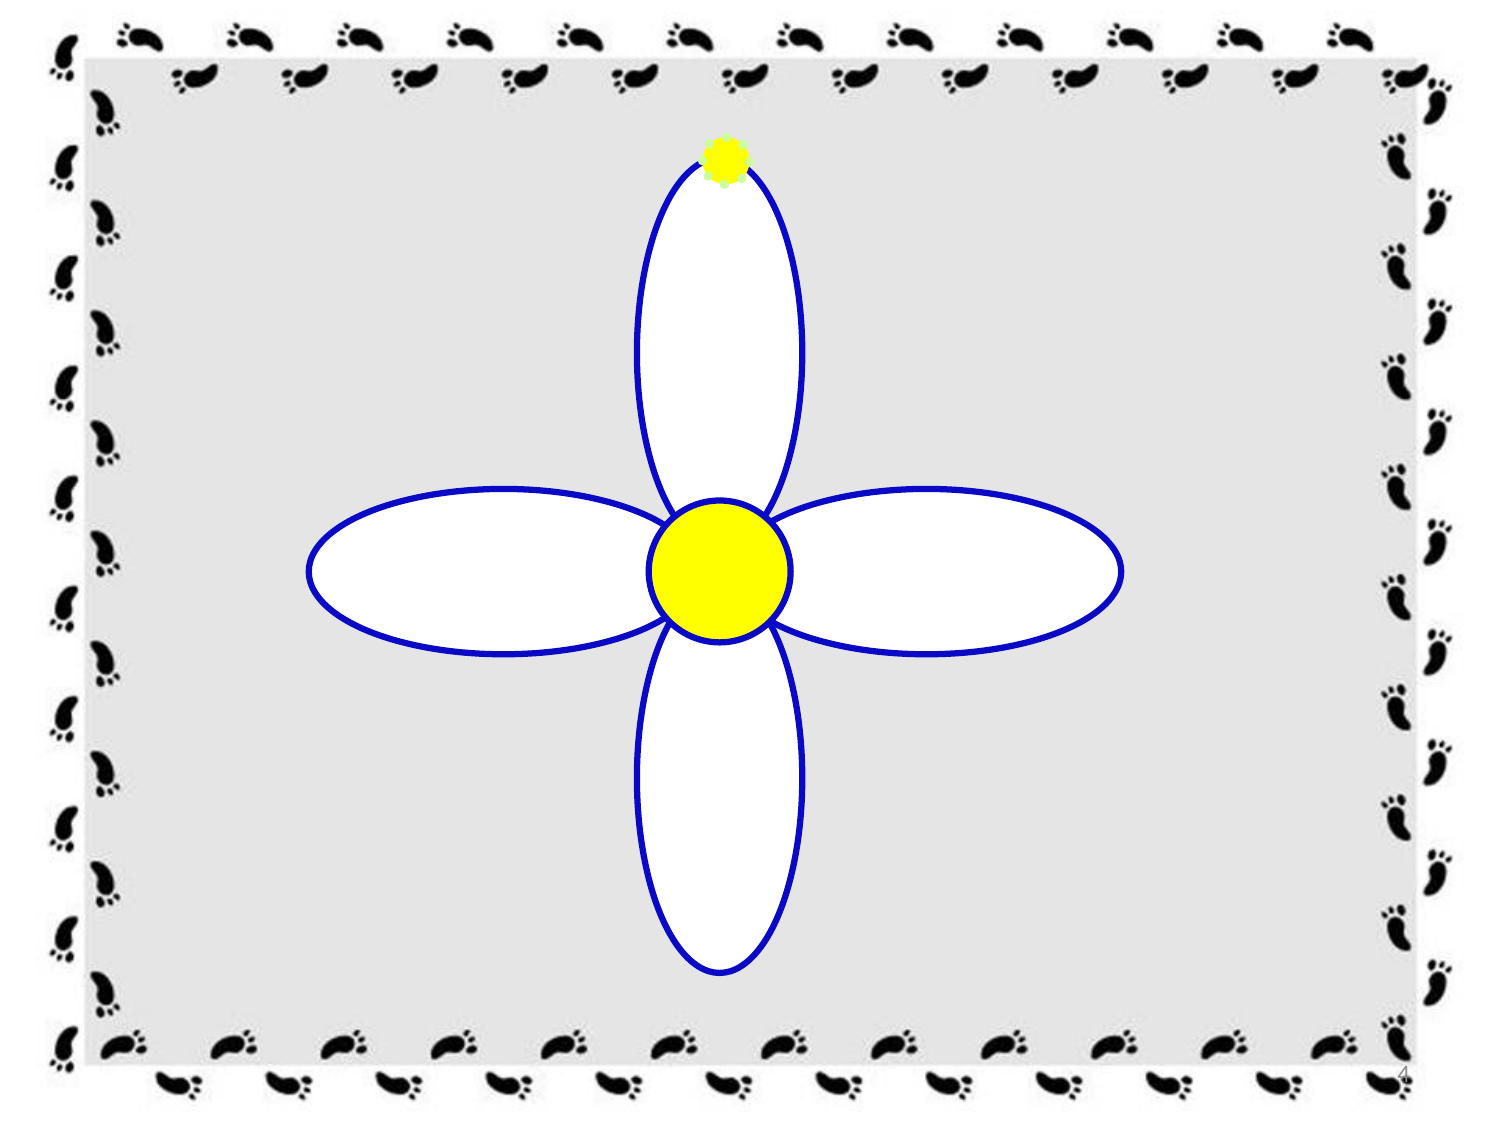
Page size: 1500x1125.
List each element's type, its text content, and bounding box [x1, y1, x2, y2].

text_box [703, 137, 750, 156]
slide_number 4 [1074, 1042, 1425, 1103]
picture [0, 0, 1500, 1125]
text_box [305, 157, 1122, 974]
